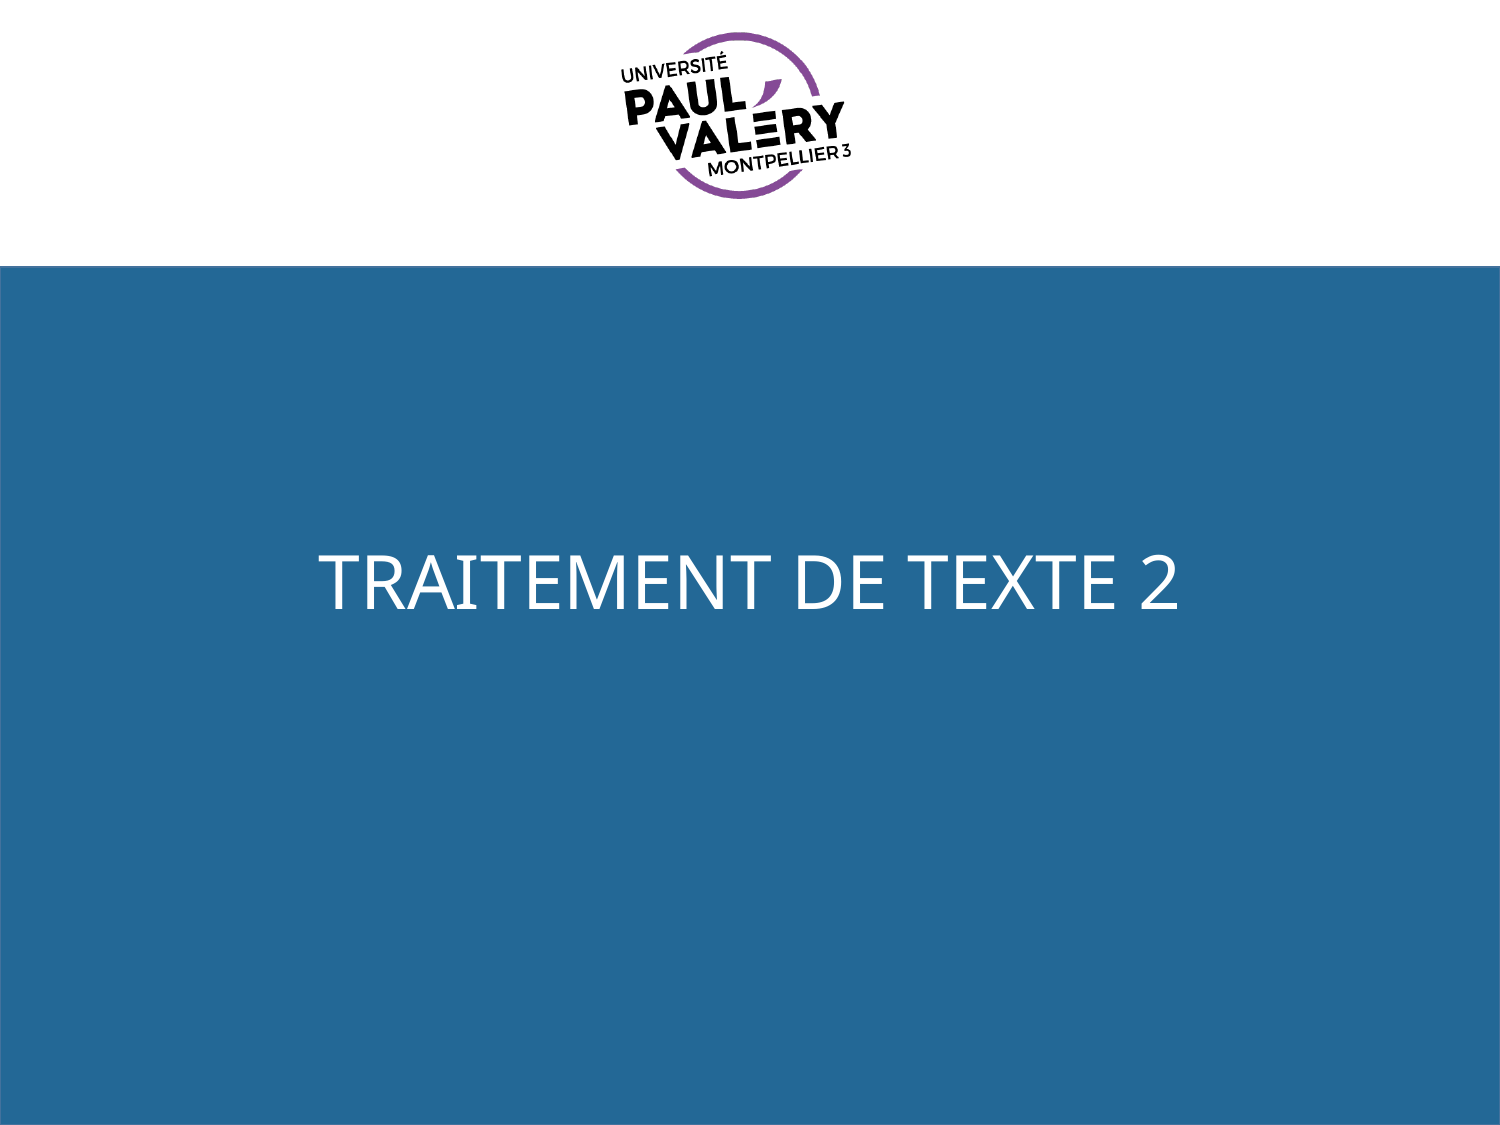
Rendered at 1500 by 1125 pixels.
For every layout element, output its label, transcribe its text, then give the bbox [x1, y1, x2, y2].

title Traitement de TEXTE 2 [112, 468, 1388, 634]
picture [605, 22, 867, 210]
